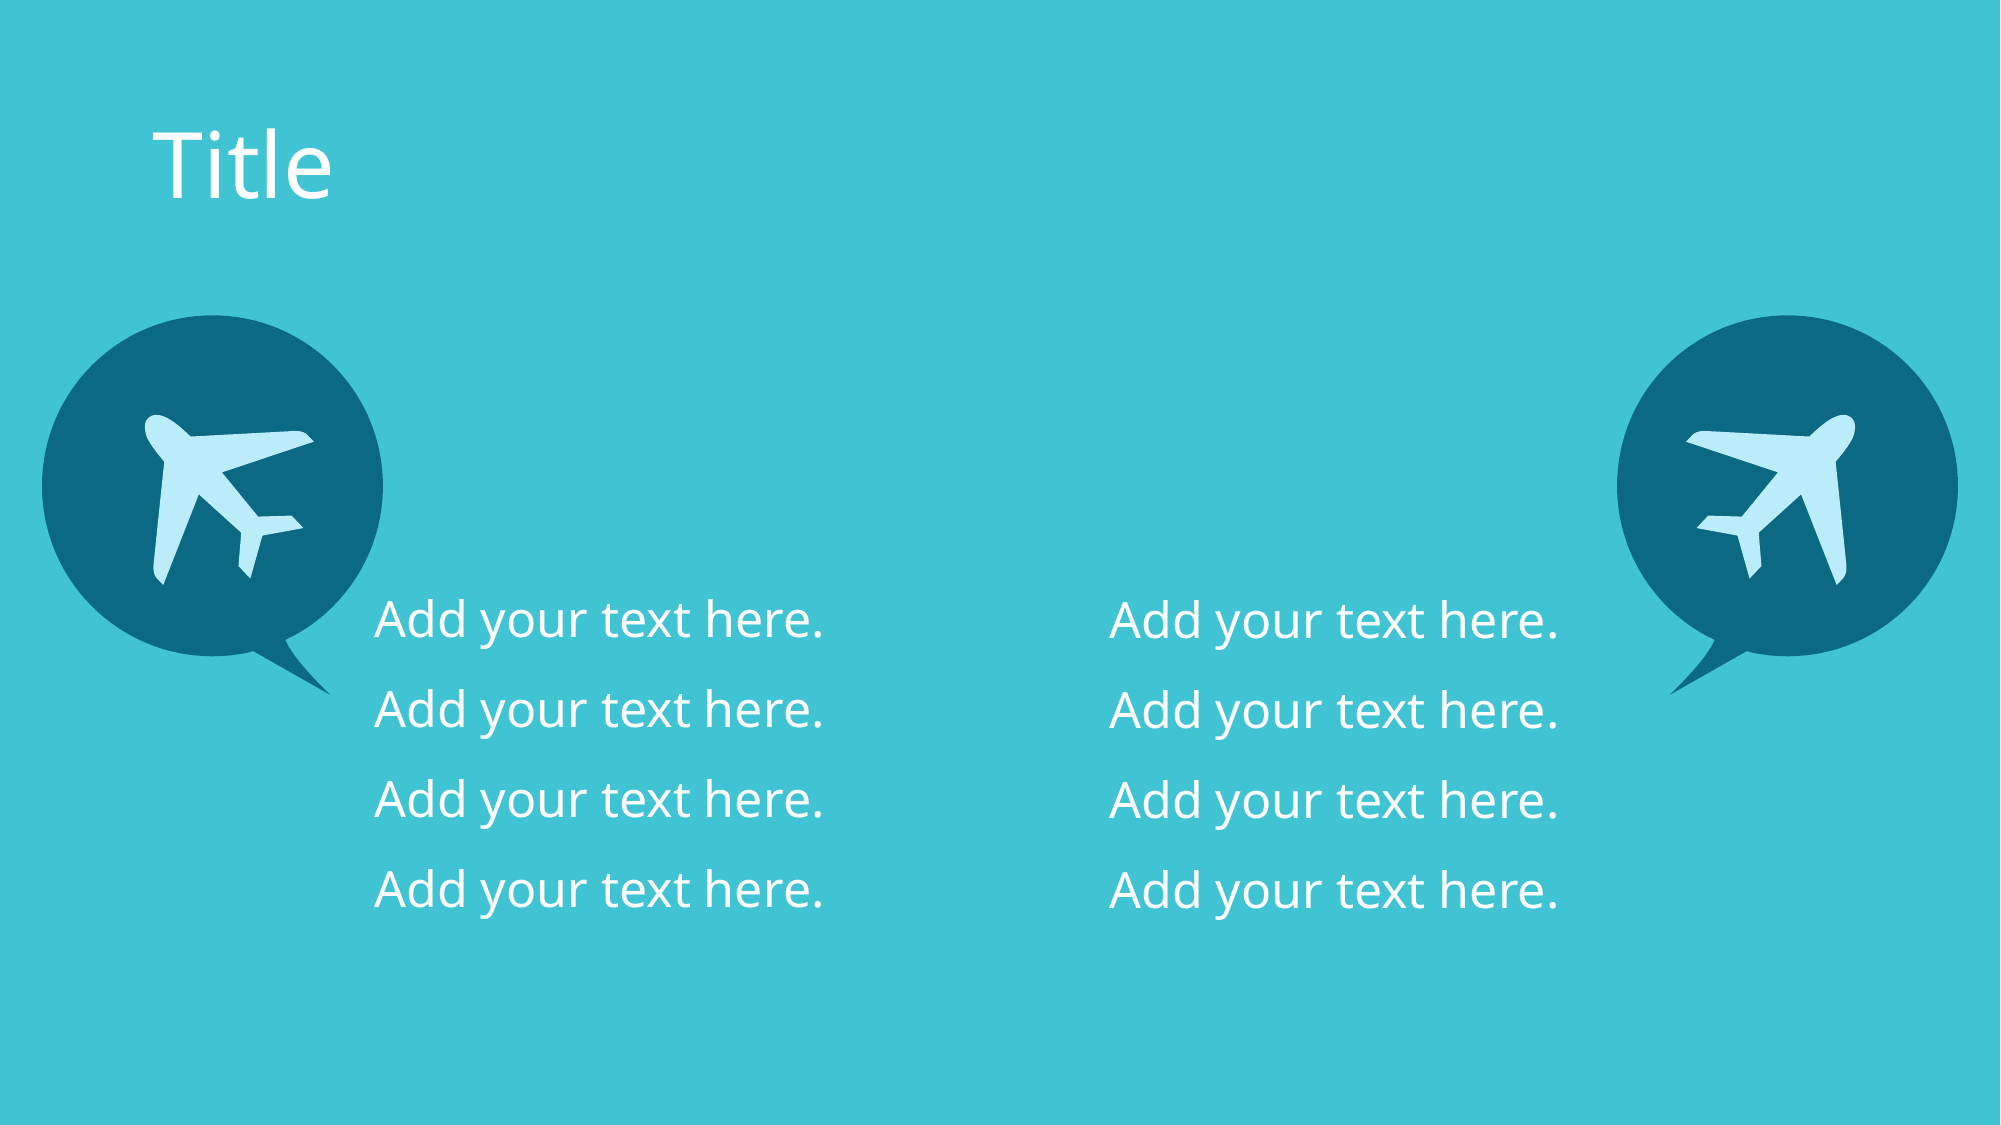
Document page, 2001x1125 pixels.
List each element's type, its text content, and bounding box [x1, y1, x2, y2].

list Add your text here. Add your text here. Add your text here. Add your text here. [1094, 551, 1629, 1044]
title Title [137, 59, 1863, 278]
list Add your text here. Add your text here. Add your text here. Add your text here. [359, 550, 894, 1043]
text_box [42, 315, 383, 695]
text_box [1617, 315, 1958, 695]
